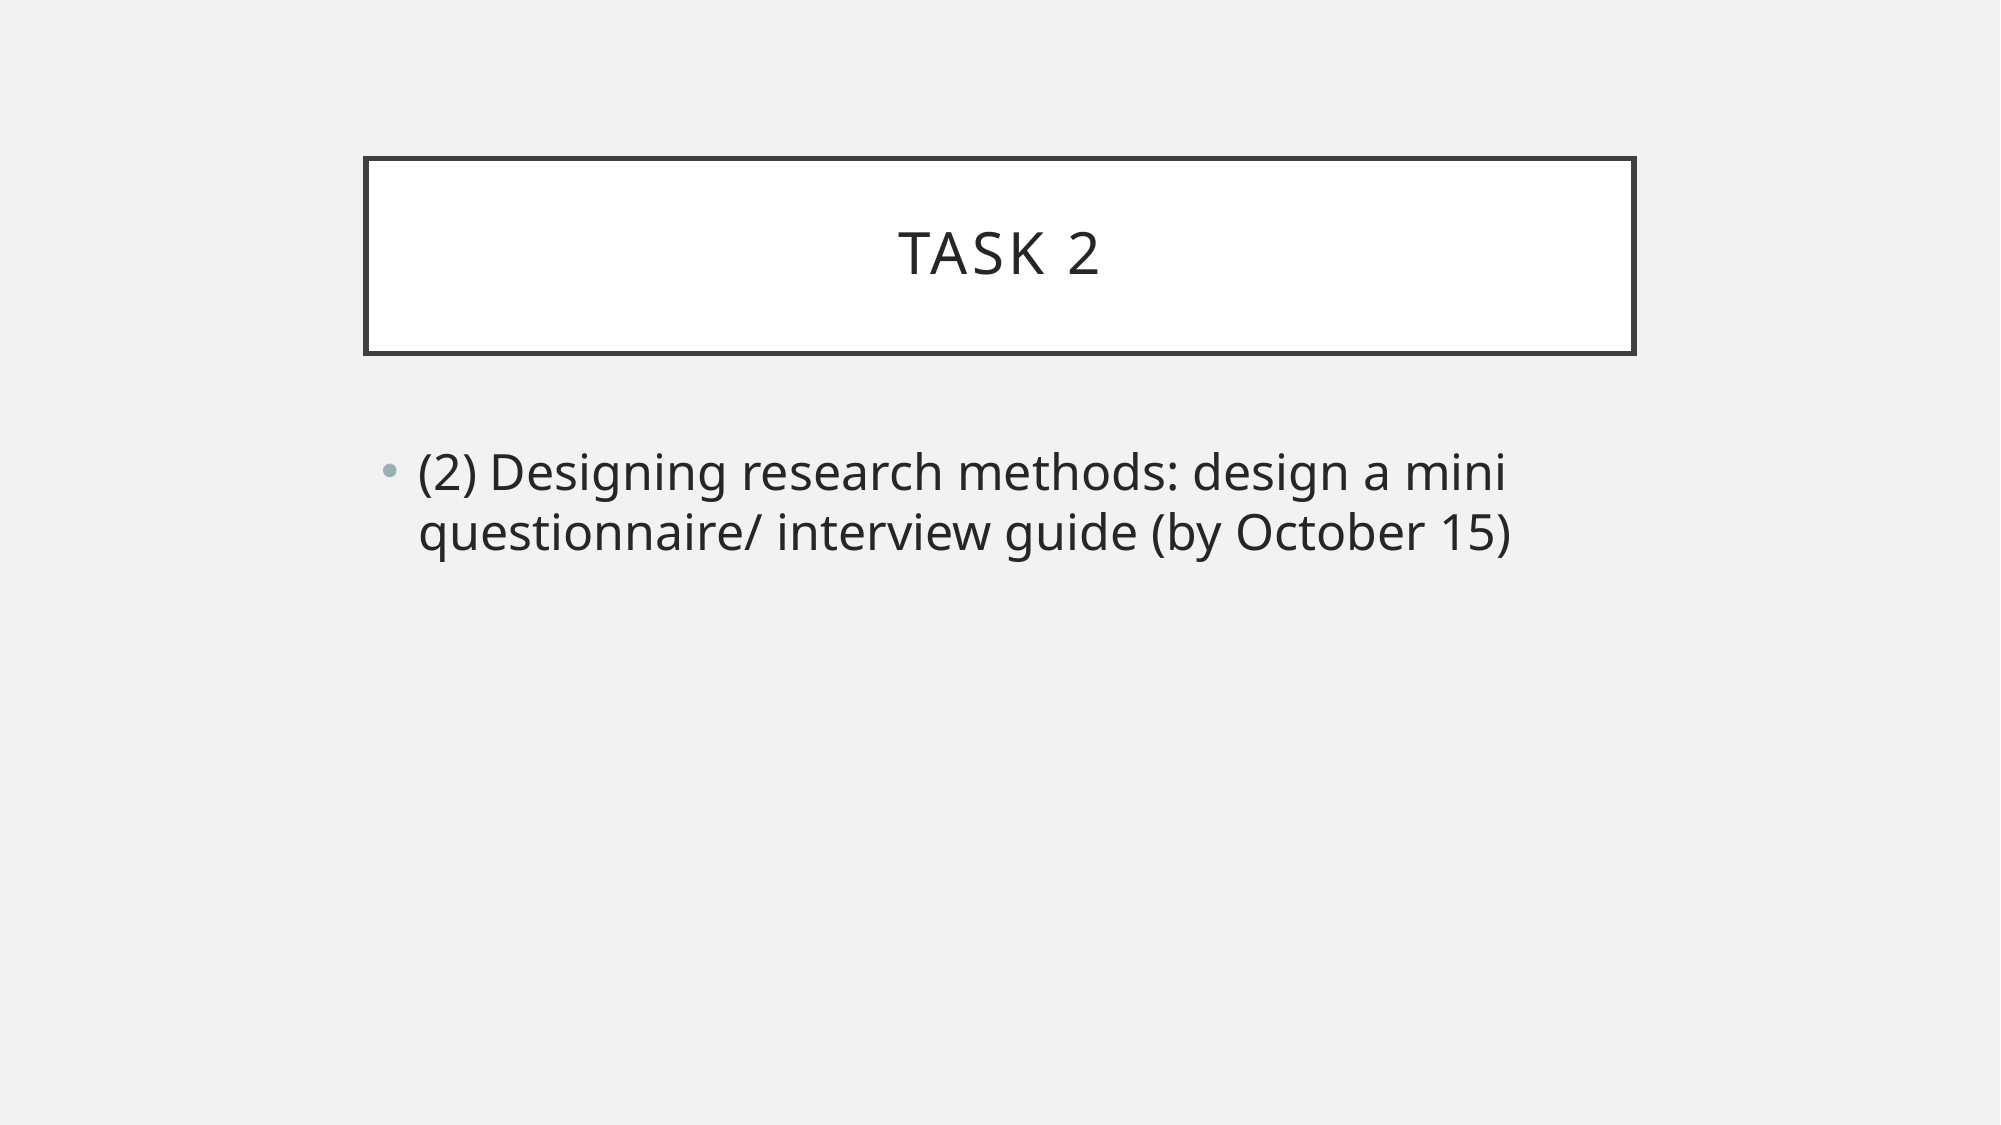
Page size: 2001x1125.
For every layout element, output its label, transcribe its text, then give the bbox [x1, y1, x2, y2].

list (2) Designing research methods: design a mini questionnaire/ interview guide (by October 15) [366, 432, 1634, 942]
title TASk 2 [363, 156, 1637, 356]
